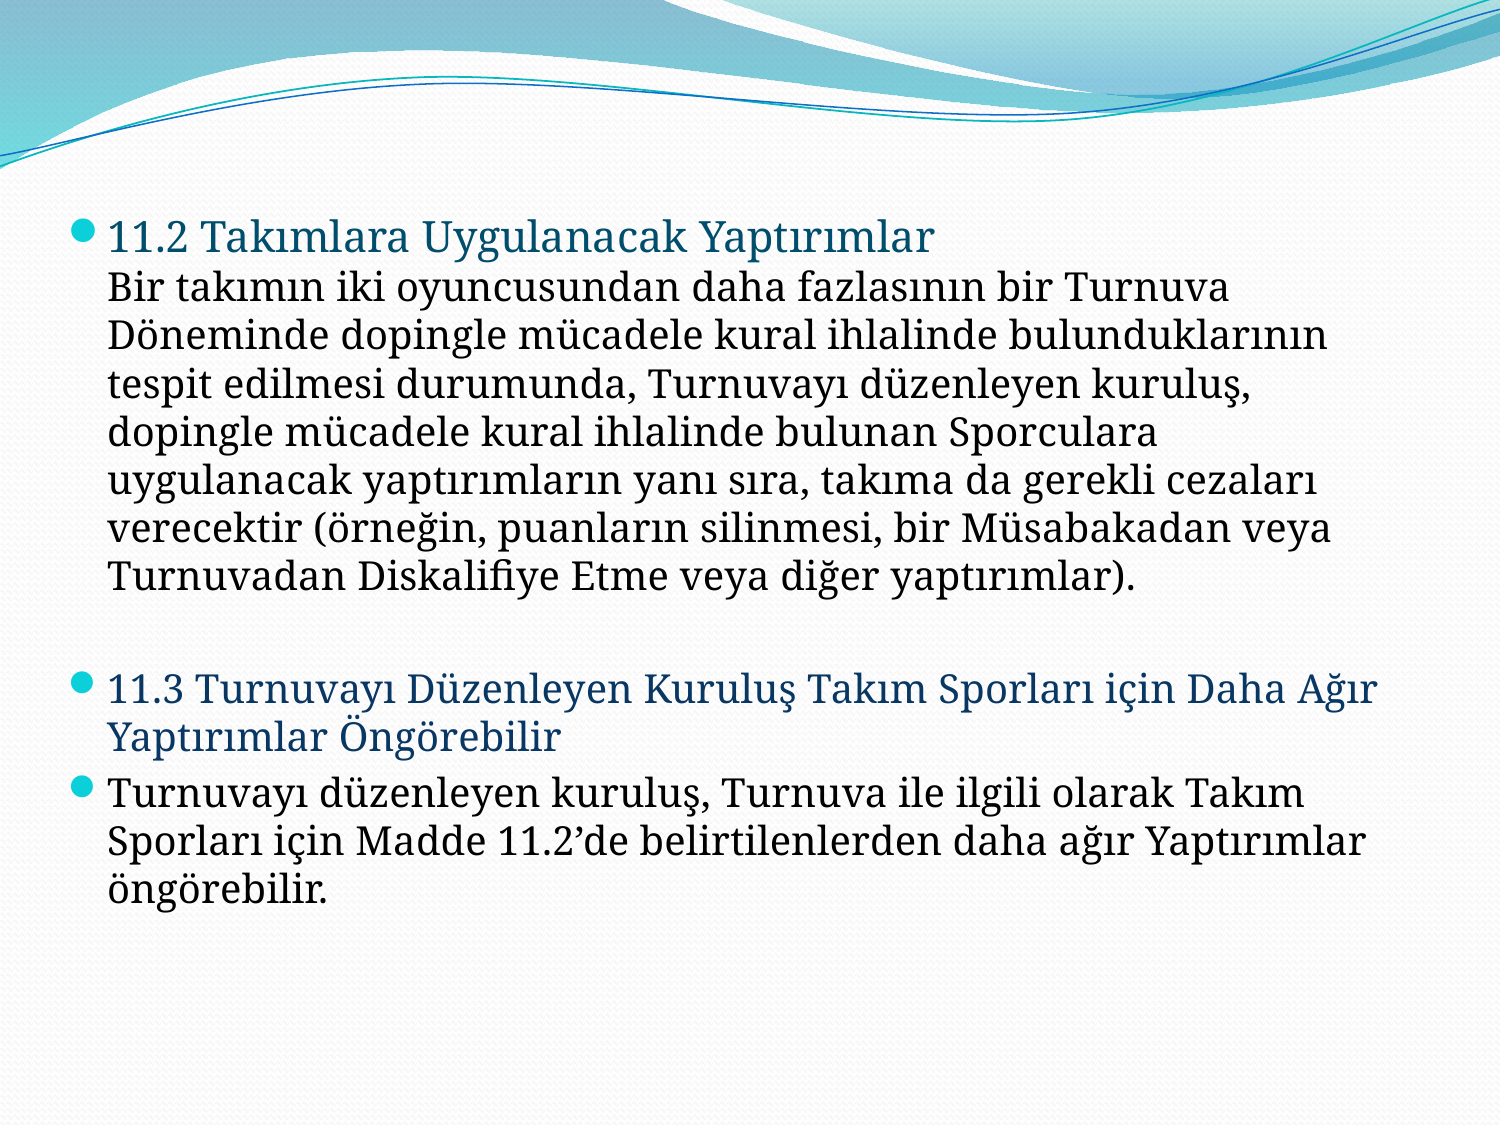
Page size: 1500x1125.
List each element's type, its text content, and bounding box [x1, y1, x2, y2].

list 11.2 Takımlara Uygulanacak Yaptırımlar Bir takımın iki oyuncusundan daha fazlasının bir Turnuva Döneminde dopingle mücadele kural ihlalinde bulunduklarının tespit edilmesi durumunda, Turnuvayı düzenleyen kuruluş, dopingle mücadele kural ihlalinde bulunan Sporculara uygulanacak yaptırımların yanı sıra, takıma da gerekli cezaları verecektir (örneğin, puanların silinmesi, bir Müsabakadan veya Turnuvadan Diskalifiye Etme veya diğer yaptırımlar). 11.3 Turnuvayı Düzenleyen Kuruluş Takım Sporları için Daha Ağır Yaptırımlar Öngörebilir Turnuvayı düzenleyen kuruluş, Turnuva ile ilgili olarak Takım Sporları için Madde 11.2’de belirtilenlerden daha ağır Yaptırımlar öngörebilir. [53, 202, 1404, 923]
